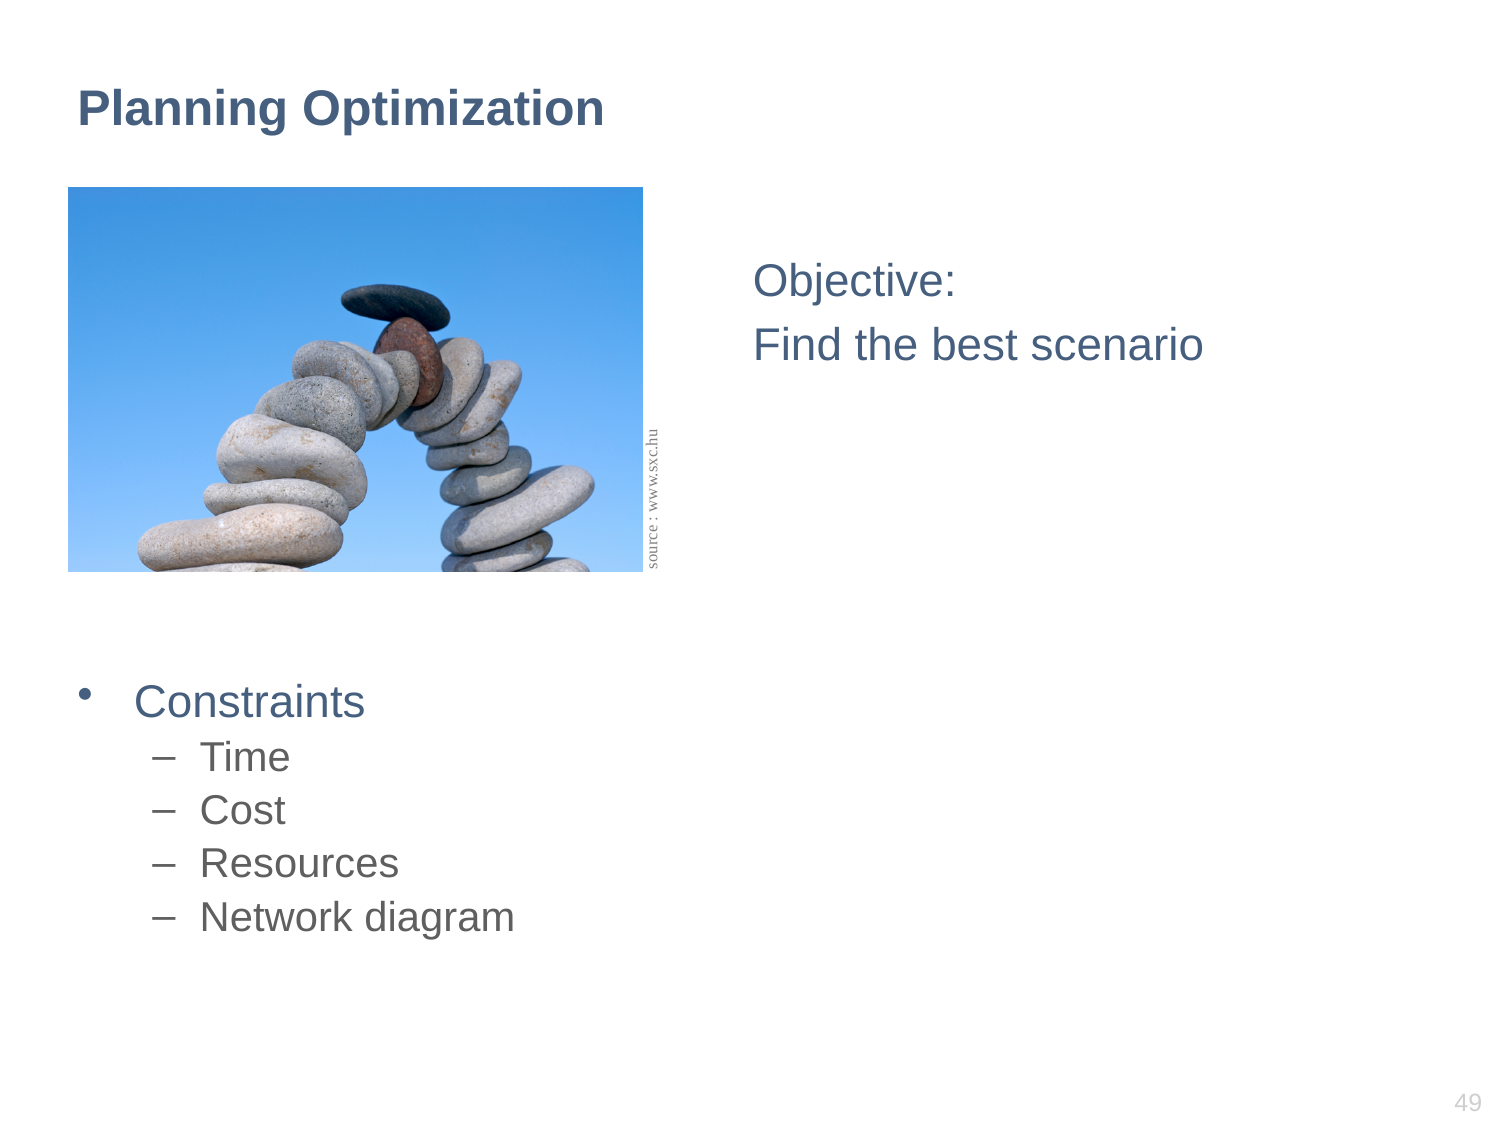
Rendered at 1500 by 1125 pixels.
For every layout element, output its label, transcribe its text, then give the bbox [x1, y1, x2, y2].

picture [67, 186, 643, 573]
list Constraints Time Cost Resources Network diagram [62, 670, 851, 1003]
text_box source : www.sxc.hu [633, 413, 668, 584]
text_box Objective: Find the best scenario [736, 242, 1324, 447]
title Planning Optimization [62, 48, 1228, 162]
